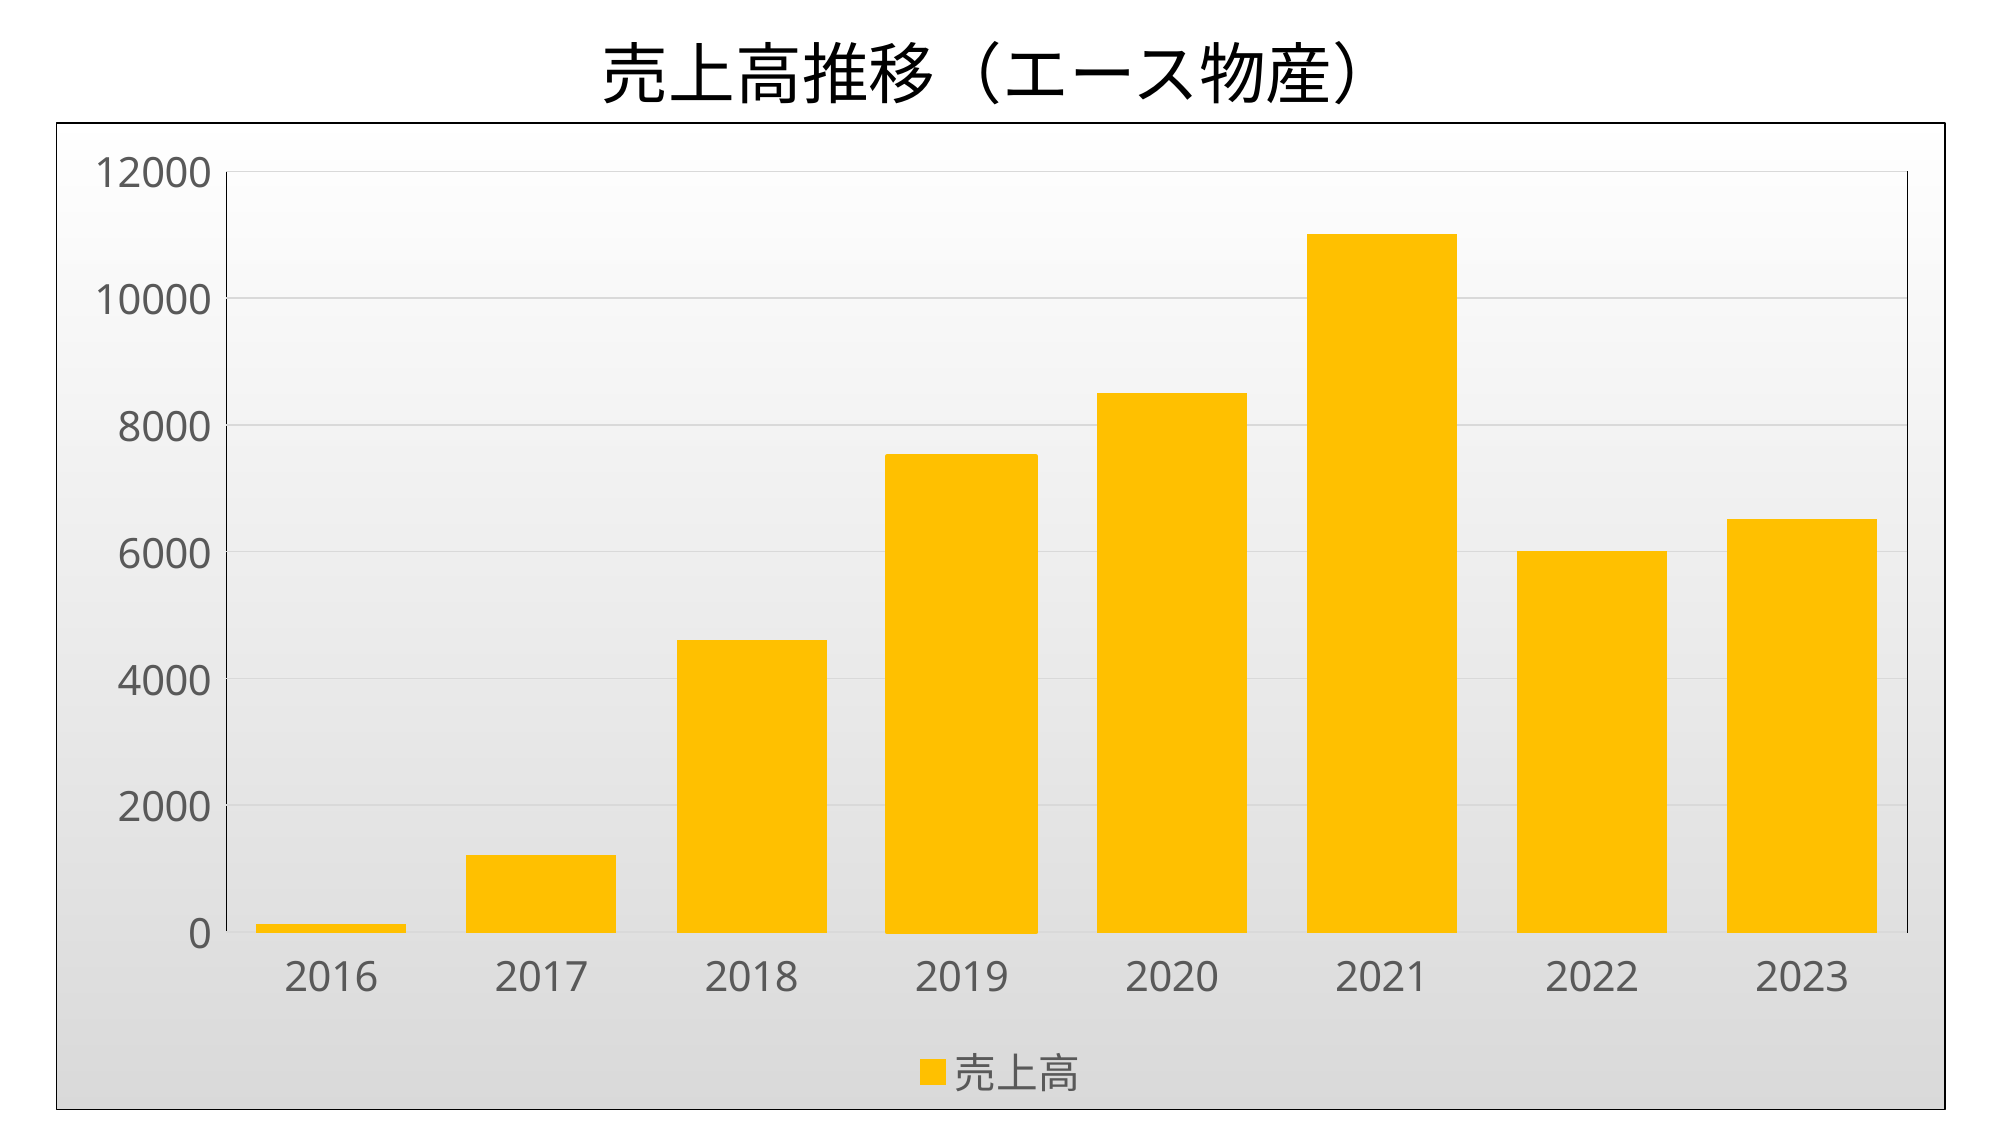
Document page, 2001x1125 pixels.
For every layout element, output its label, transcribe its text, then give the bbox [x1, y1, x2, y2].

title 売上高推移（エース物産） [420, 15, 1582, 122]
chart [55, 122, 1946, 1111]
